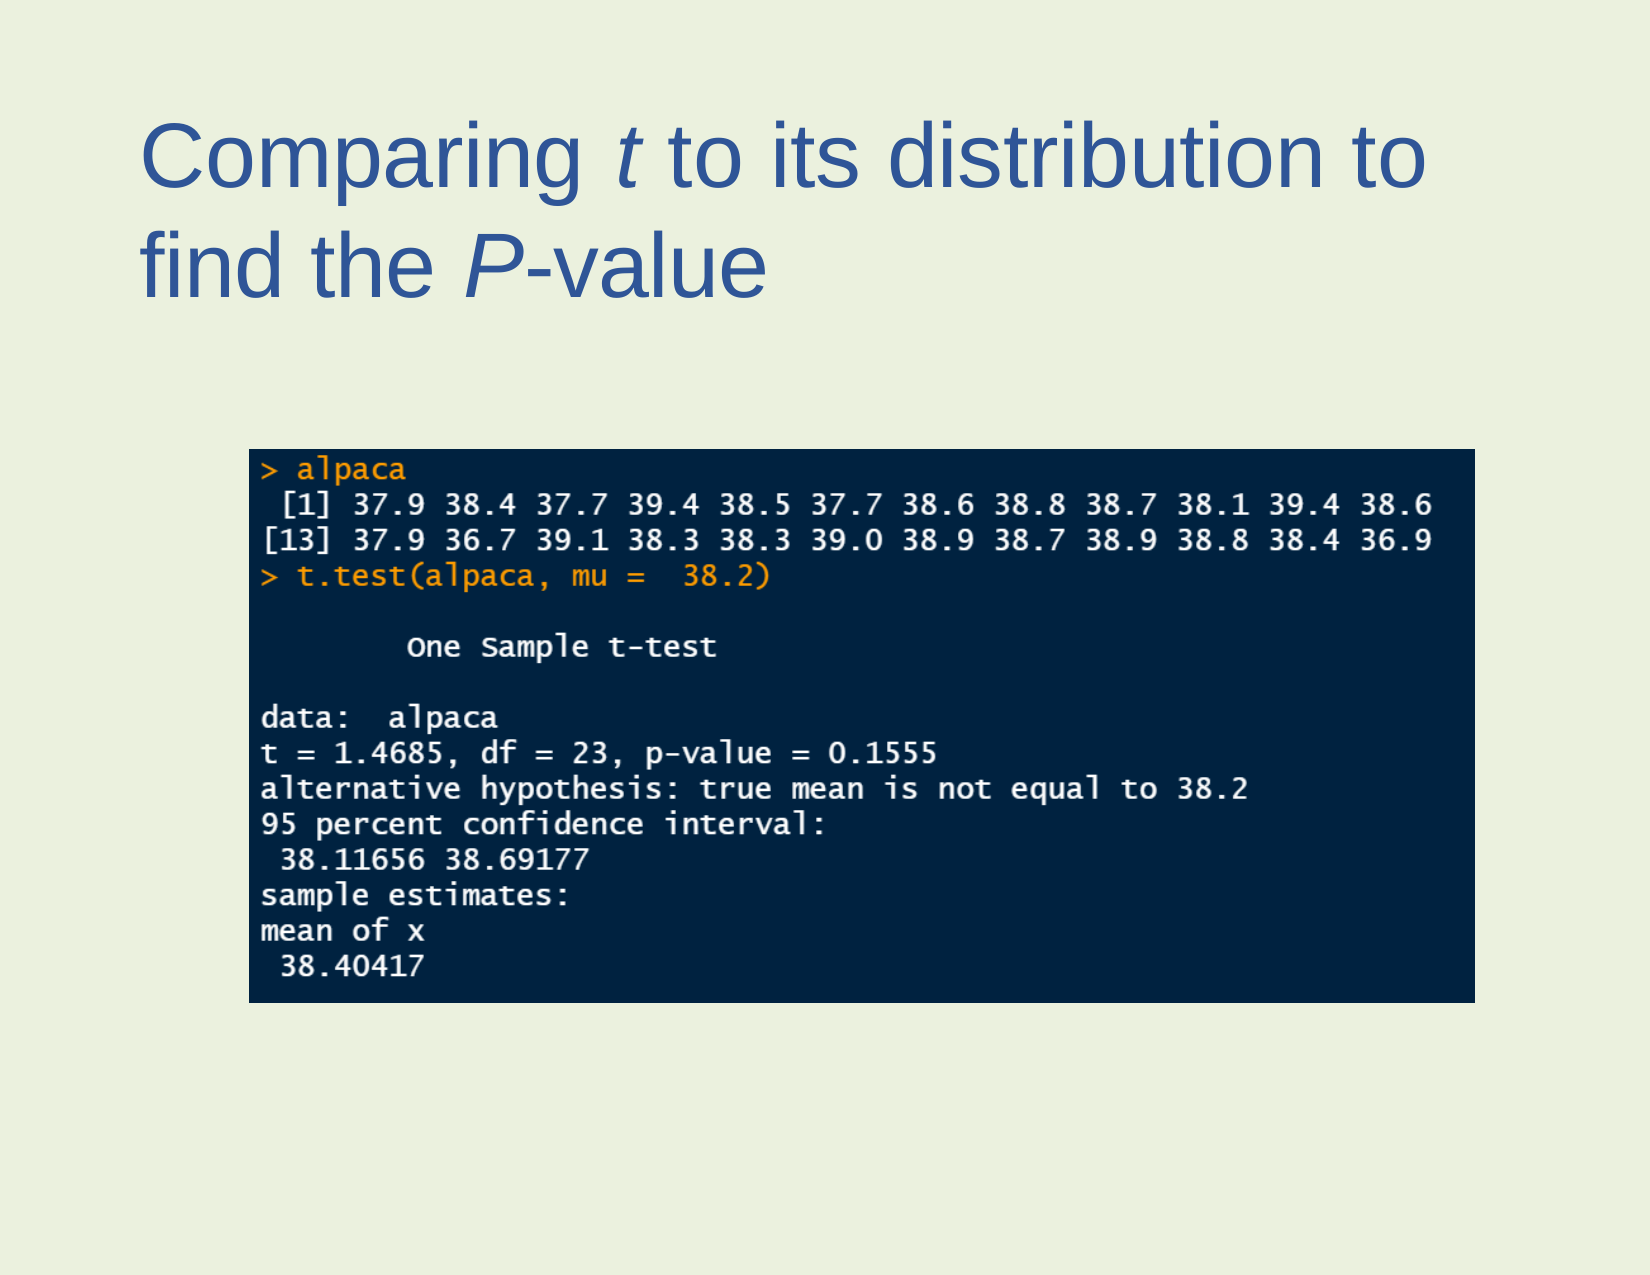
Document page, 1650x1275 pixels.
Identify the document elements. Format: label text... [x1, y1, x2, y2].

text_box Comparing t to its distribution to find the P-value [137, 87, 1550, 316]
picture [249, 449, 1475, 1003]
